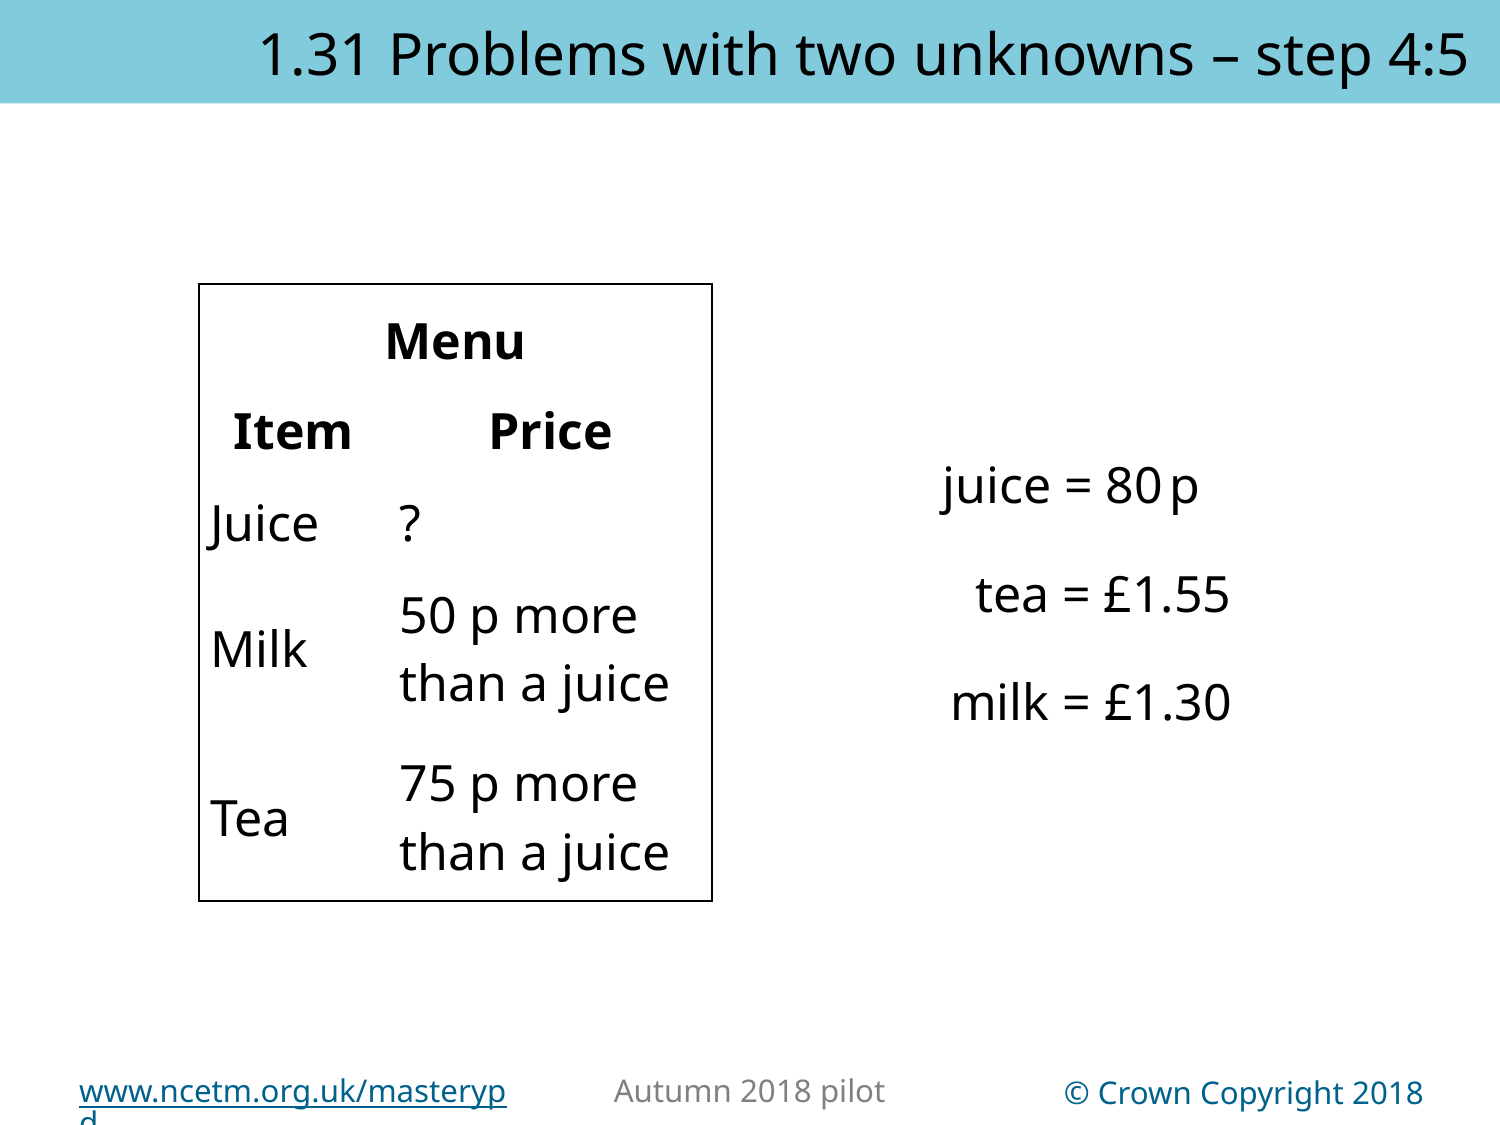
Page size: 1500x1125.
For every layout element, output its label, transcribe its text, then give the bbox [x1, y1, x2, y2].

table_cell Milk [200, 564, 389, 732]
table_header Menu [200, 285, 711, 396]
table_cell Price [389, 396, 711, 480]
table_cell 50 p more than a juice [389, 564, 711, 732]
text_box tea = £1.55 [960, 554, 1247, 630]
table_cell Item [200, 396, 389, 480]
table_cell 75 p more than a juice [389, 732, 711, 900]
text_box milk = £1.30 [935, 662, 1247, 738]
table_cell ? [389, 480, 711, 564]
table_cell Juice [200, 480, 389, 564]
list 1.31 Problems with two unknowns – step 4:5 [0, 0, 1500, 104]
text_box juice = 80 p [927, 446, 1216, 522]
table_cell Tea [200, 732, 389, 900]
